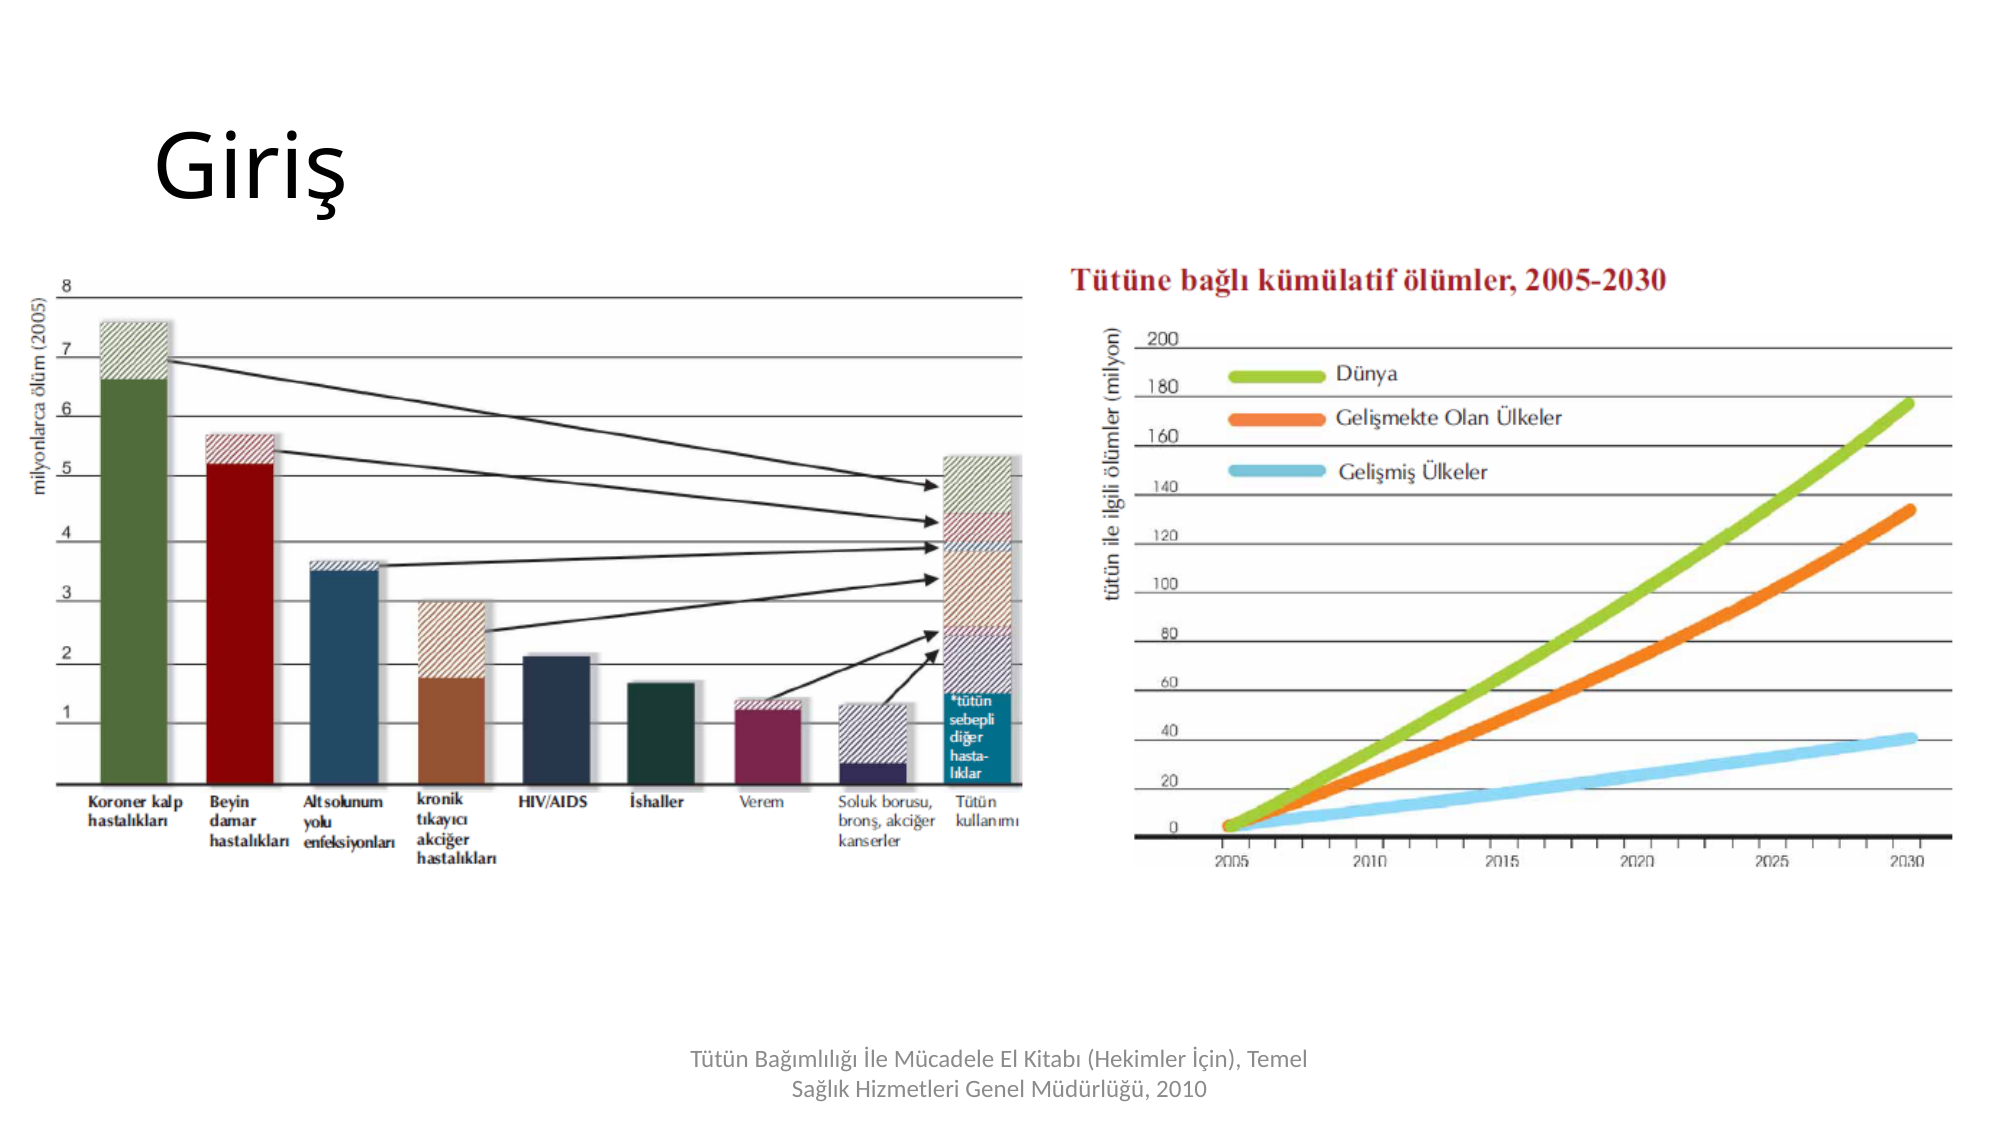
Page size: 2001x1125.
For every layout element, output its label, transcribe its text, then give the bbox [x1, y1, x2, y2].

title Giriş [137, 59, 1863, 278]
footer Tütün Bağımlılığı İle Mücadele El Kitabı (Hekimler İçin), Temel Sağlık Hizmetleri Genel Müdürlüğü, 2010 [662, 1042, 1338, 1103]
picture [1064, 238, 2000, 896]
picture [19, 256, 1032, 878]
